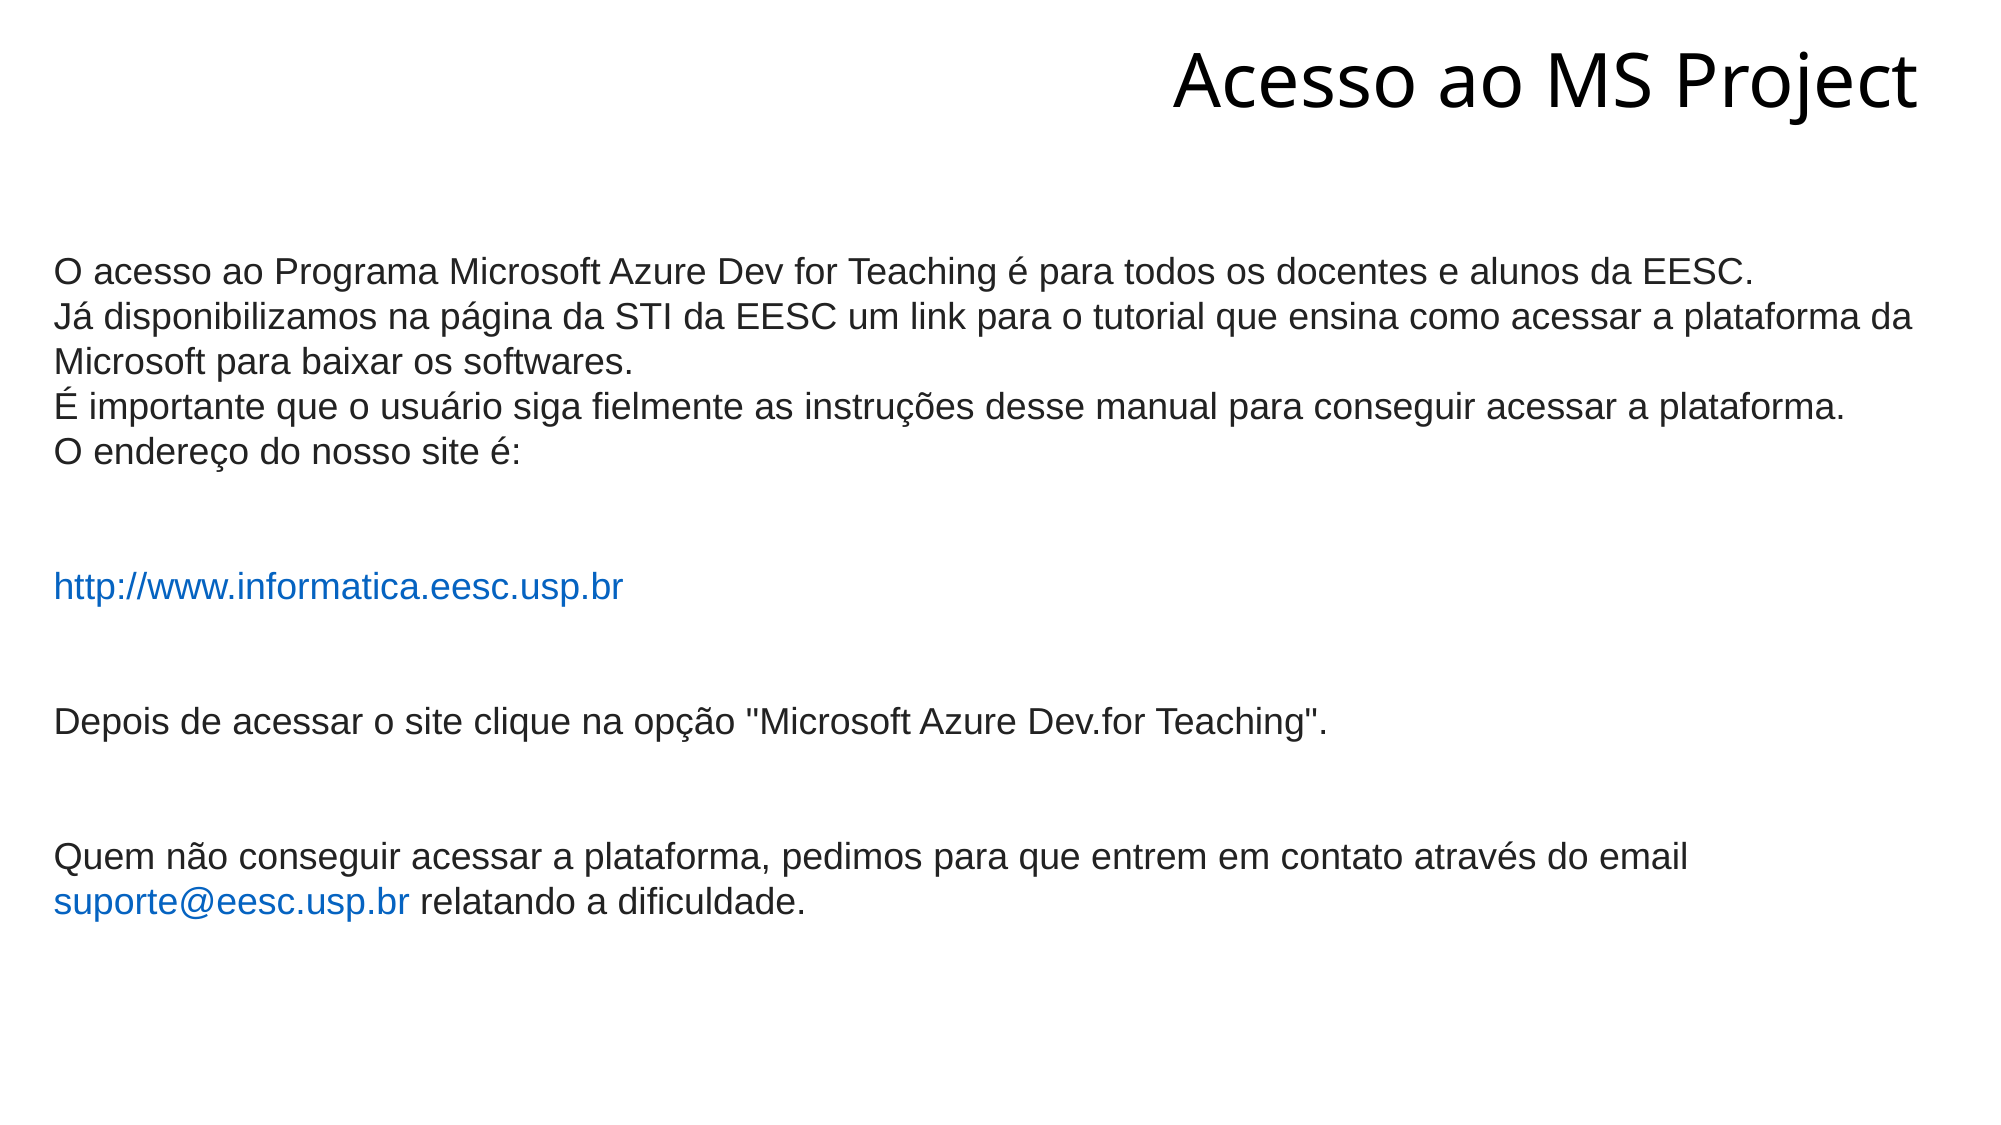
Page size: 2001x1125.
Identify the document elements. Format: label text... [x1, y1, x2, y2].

list O acesso ao Programa Microsoft Azure Dev for Teaching é para todos os docentes e alunos da EESC. Já disponibilizamos na página da STI da EESC um link para o tutorial que ensina como acessar a plataforma da Microsoft para baixar os softwares. É importante que o usuário siga fielmente as instruções desse manual para conseguir acessar a plataforma. O endereço do nosso site é: http://www.informatica.eesc.usp.br Depois de acessar o site clique na opção "Microsoft Azure Dev.for Teaching". Quem não conseguir acessar a plataforma, pedimos para que entrem em contato através do email suporte@eesc.usp.br relatando a dificuldade. [38, 239, 1935, 930]
title Acesso ao MS Project [209, 35, 1935, 132]
